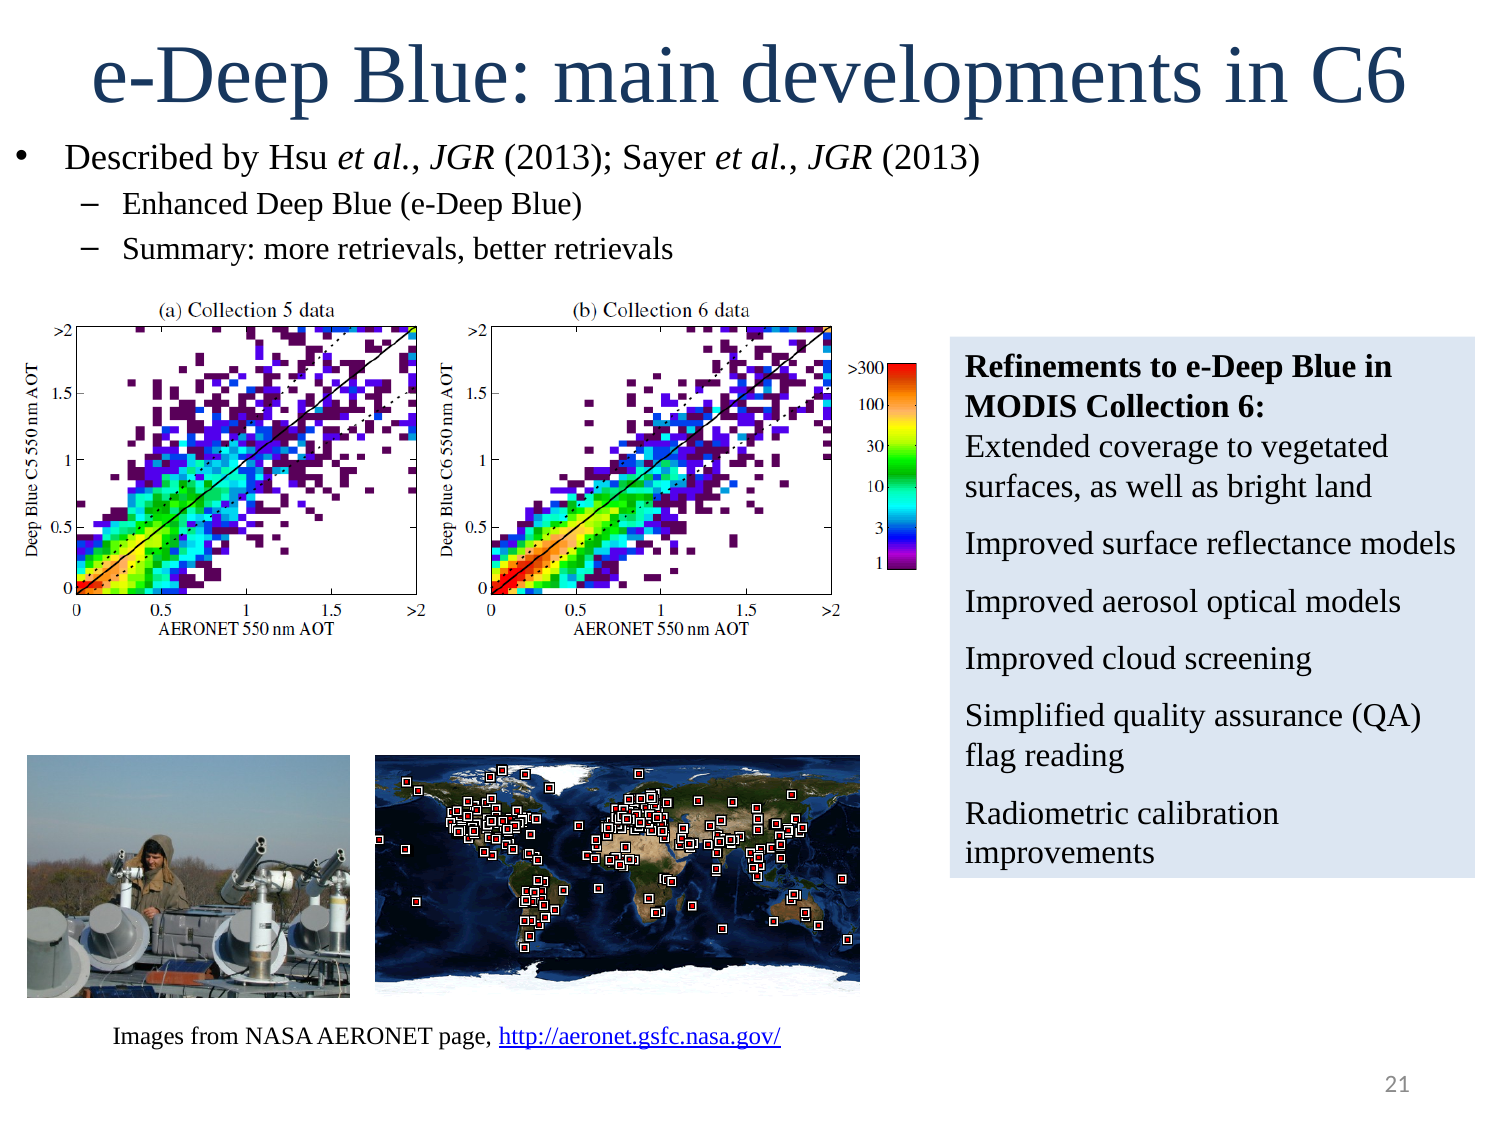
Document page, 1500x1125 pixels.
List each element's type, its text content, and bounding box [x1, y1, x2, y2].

picture [26, 755, 351, 998]
title e-Deep Blue: main developments in C6 [0, 0, 1500, 124]
text_box Refinements to e-Deep Blue in MODIS Collection 6: Extended coverage to vegetated surfaces, as well as bright land Improved surface reflectance models Improved aerosol optical models Improved cloud screening Simplified quality assurance (QA) flag reading Radiometric calibration improvements [949, 336, 1475, 878]
text_box Images from NASA AERONET page, http://aeronet.gsfc.nasa.gov/ [0, 1012, 900, 1058]
picture [12, 296, 932, 637]
picture [374, 755, 861, 999]
slide_number 21 [1074, 1052, 1425, 1113]
text_box Described by Hsu et al., JGR (2013); Sayer et al., JGR (2013) Enhanced Deep Blue (e-Deep Blue) Summary: more retrievals, better retrievals [0, 124, 1500, 275]
